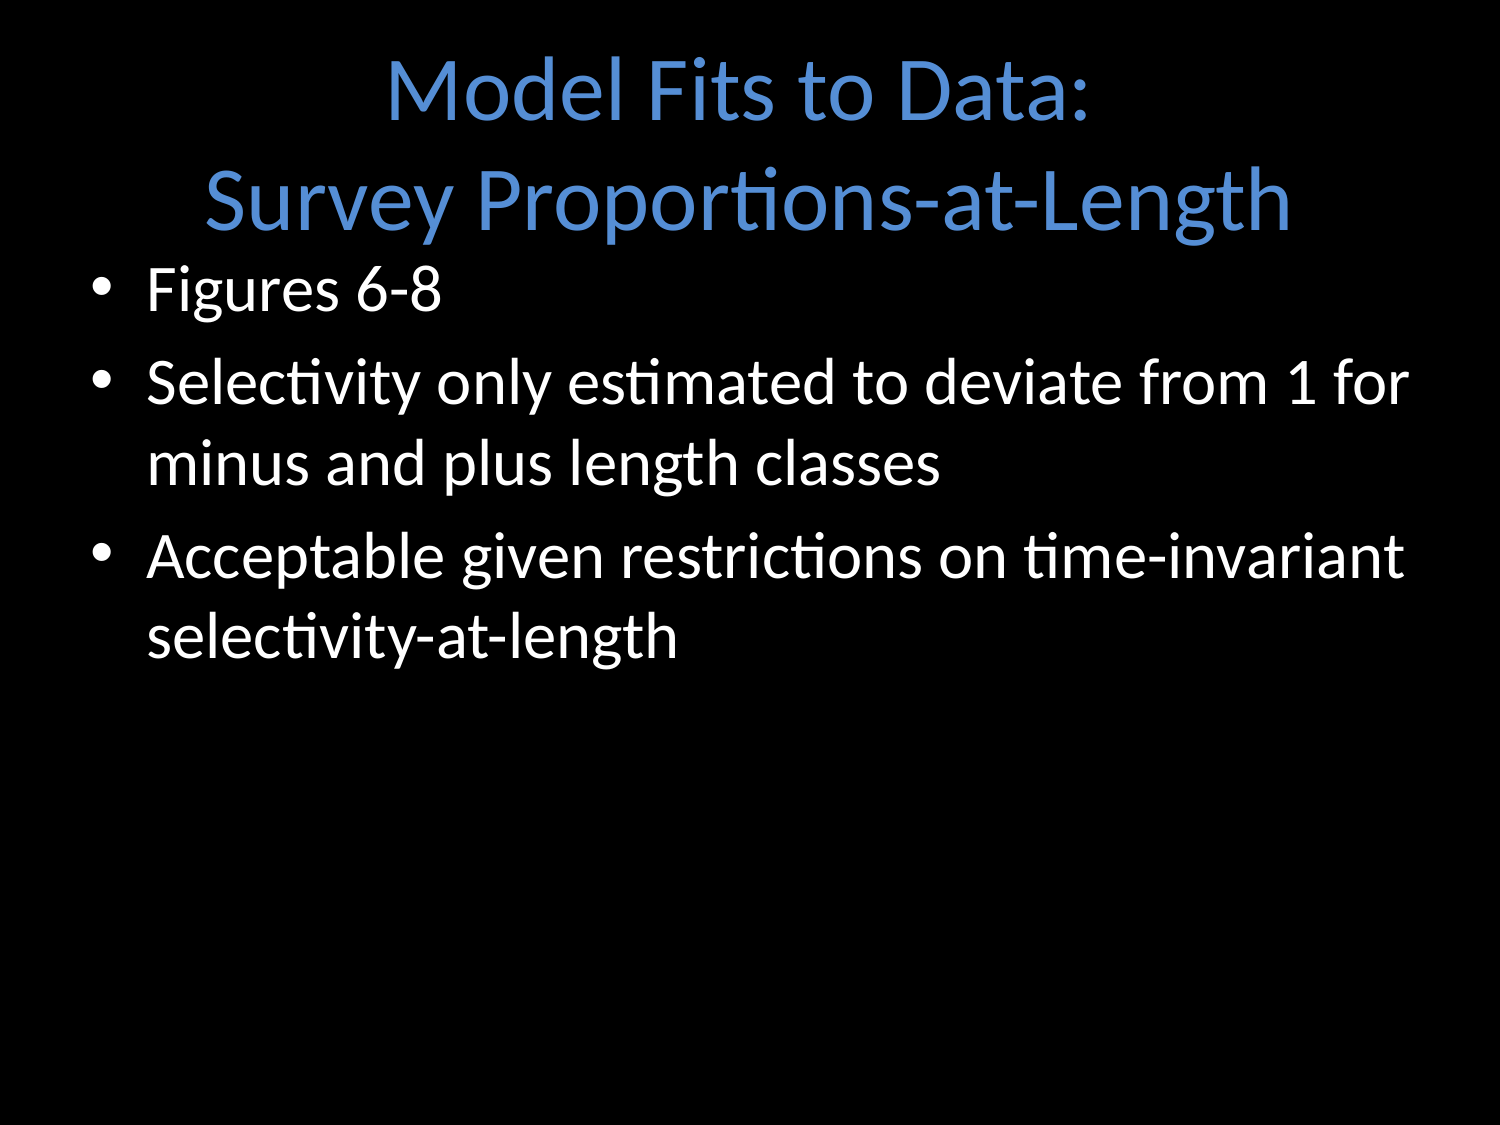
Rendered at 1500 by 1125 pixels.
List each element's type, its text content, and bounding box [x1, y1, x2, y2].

title Model Fits to Data: Survey Proportions-at-Length [0, 44, 1500, 233]
list Figures 6-8 Selectivity only estimated to deviate from 1 for minus and plus length classes Acceptable given restrictions on time-invariant selectivity-at-length [74, 237, 1500, 1006]
